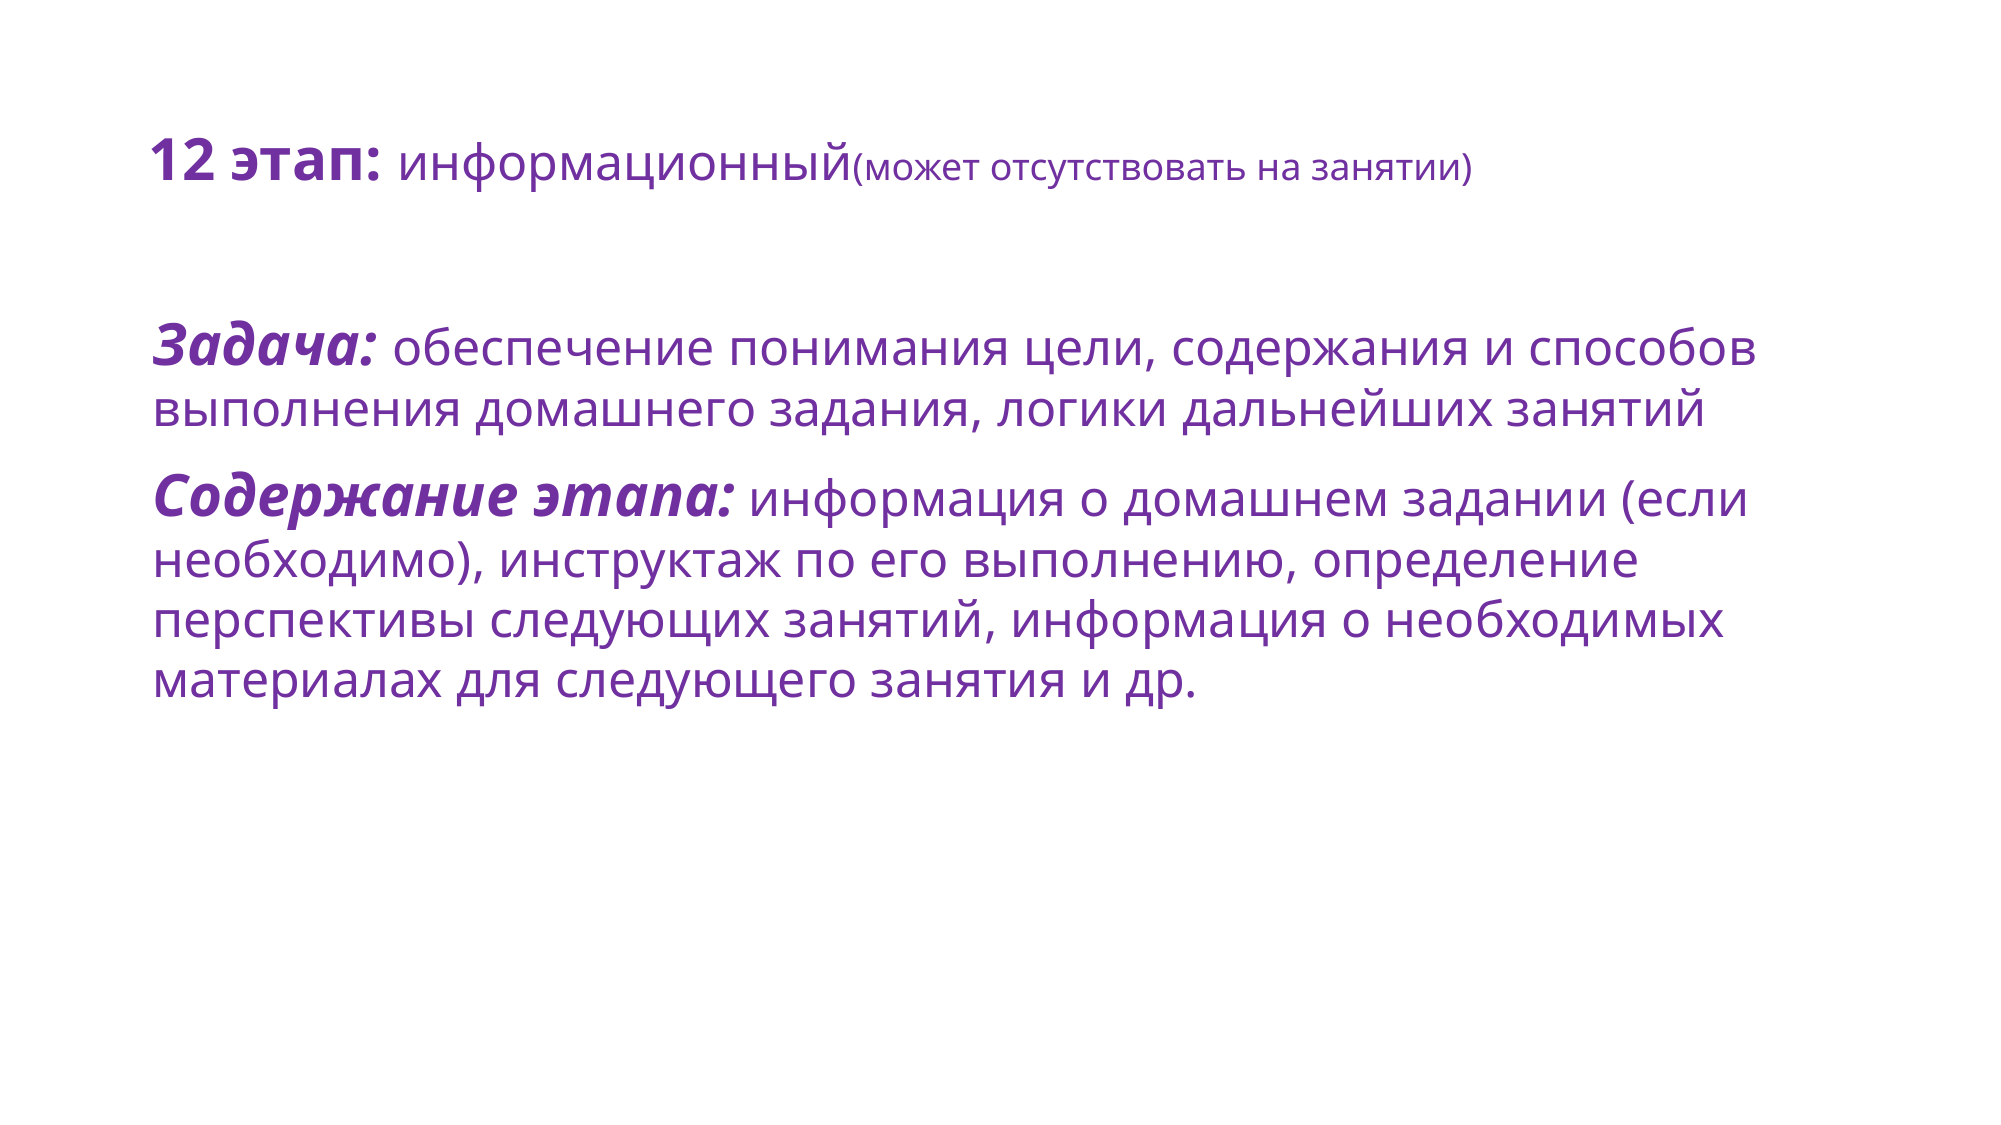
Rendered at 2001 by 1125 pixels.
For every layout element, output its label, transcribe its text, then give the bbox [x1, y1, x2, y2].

title 12 этап: информационный(может отсутствовать на занятии) [133, 52, 1859, 271]
list Задача: обеспечение понимания цели, содержания и способов выполнения домашнего задания, логики дальнейших занятий Содержание этапа: информация о домашнем задании (если необходимо), инструктаж по его выполнению, определение перспективы следующих занятий, информация о необходимых материалах для следующего занятия и др. [137, 299, 1863, 1014]
